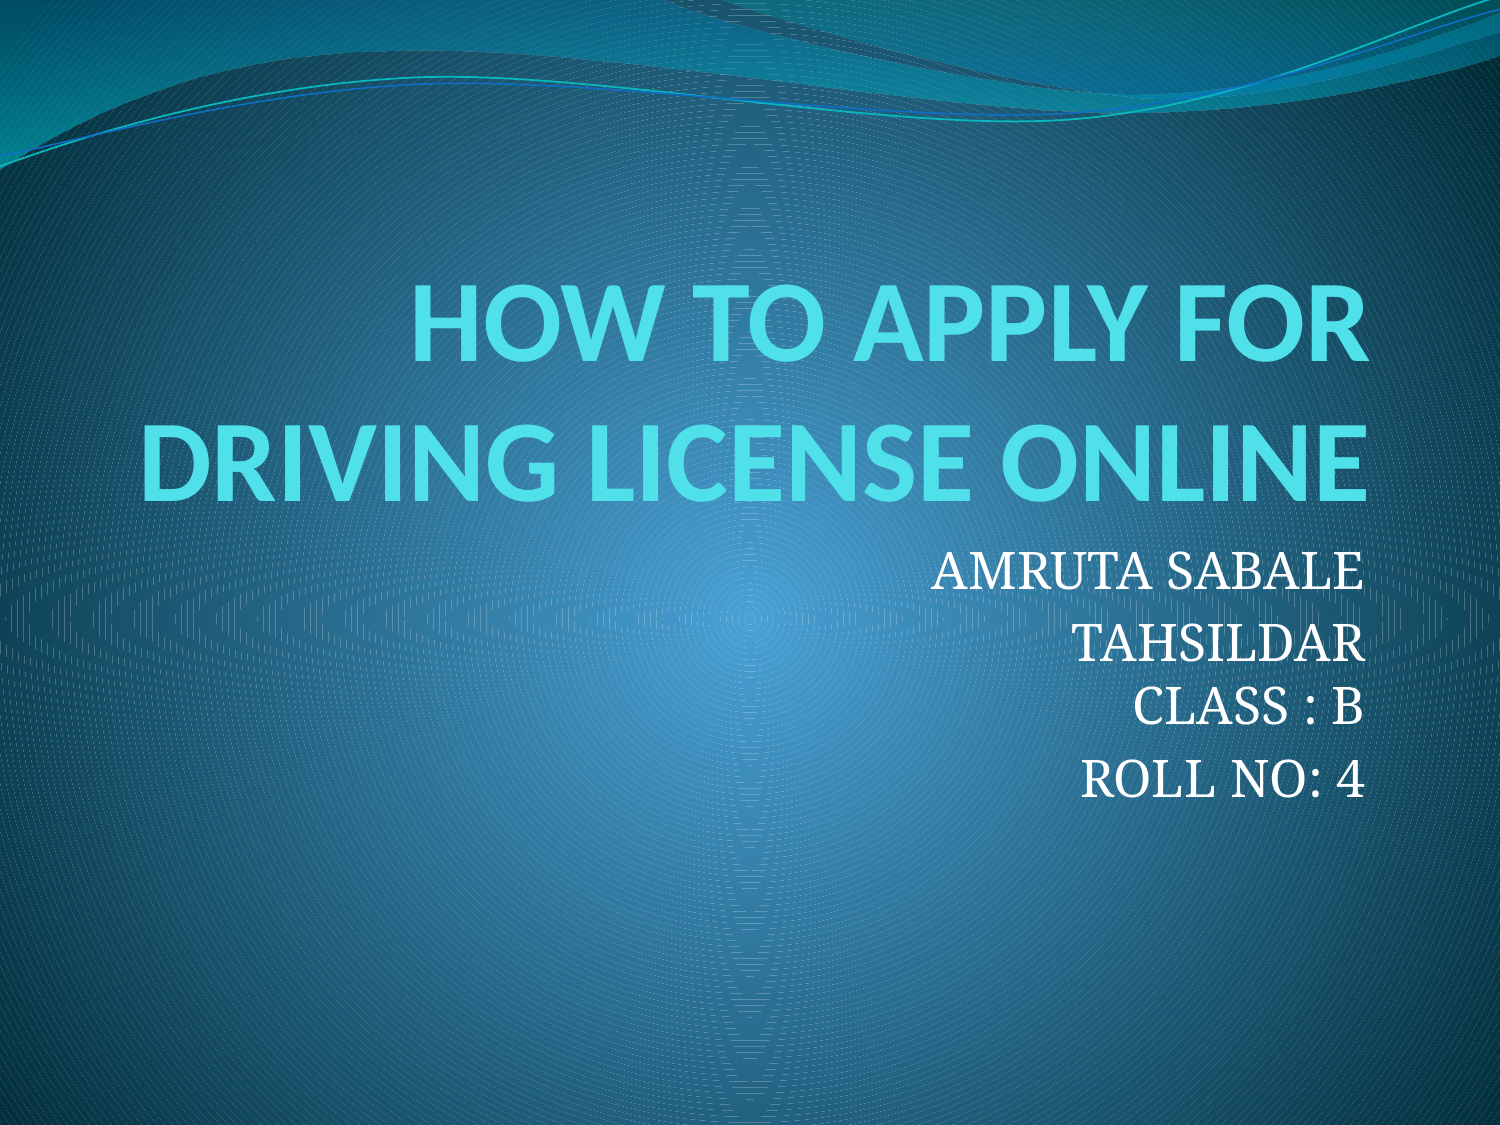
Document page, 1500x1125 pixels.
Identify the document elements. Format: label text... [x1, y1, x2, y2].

title HOW TO APPLY FOR DRIVING LICENSE ONLINE [87, 224, 1376, 525]
subtitle AMRUTA SABALE TAHSILDAR CLASS : B ROLL NO: 4 [87, 529, 1376, 818]
